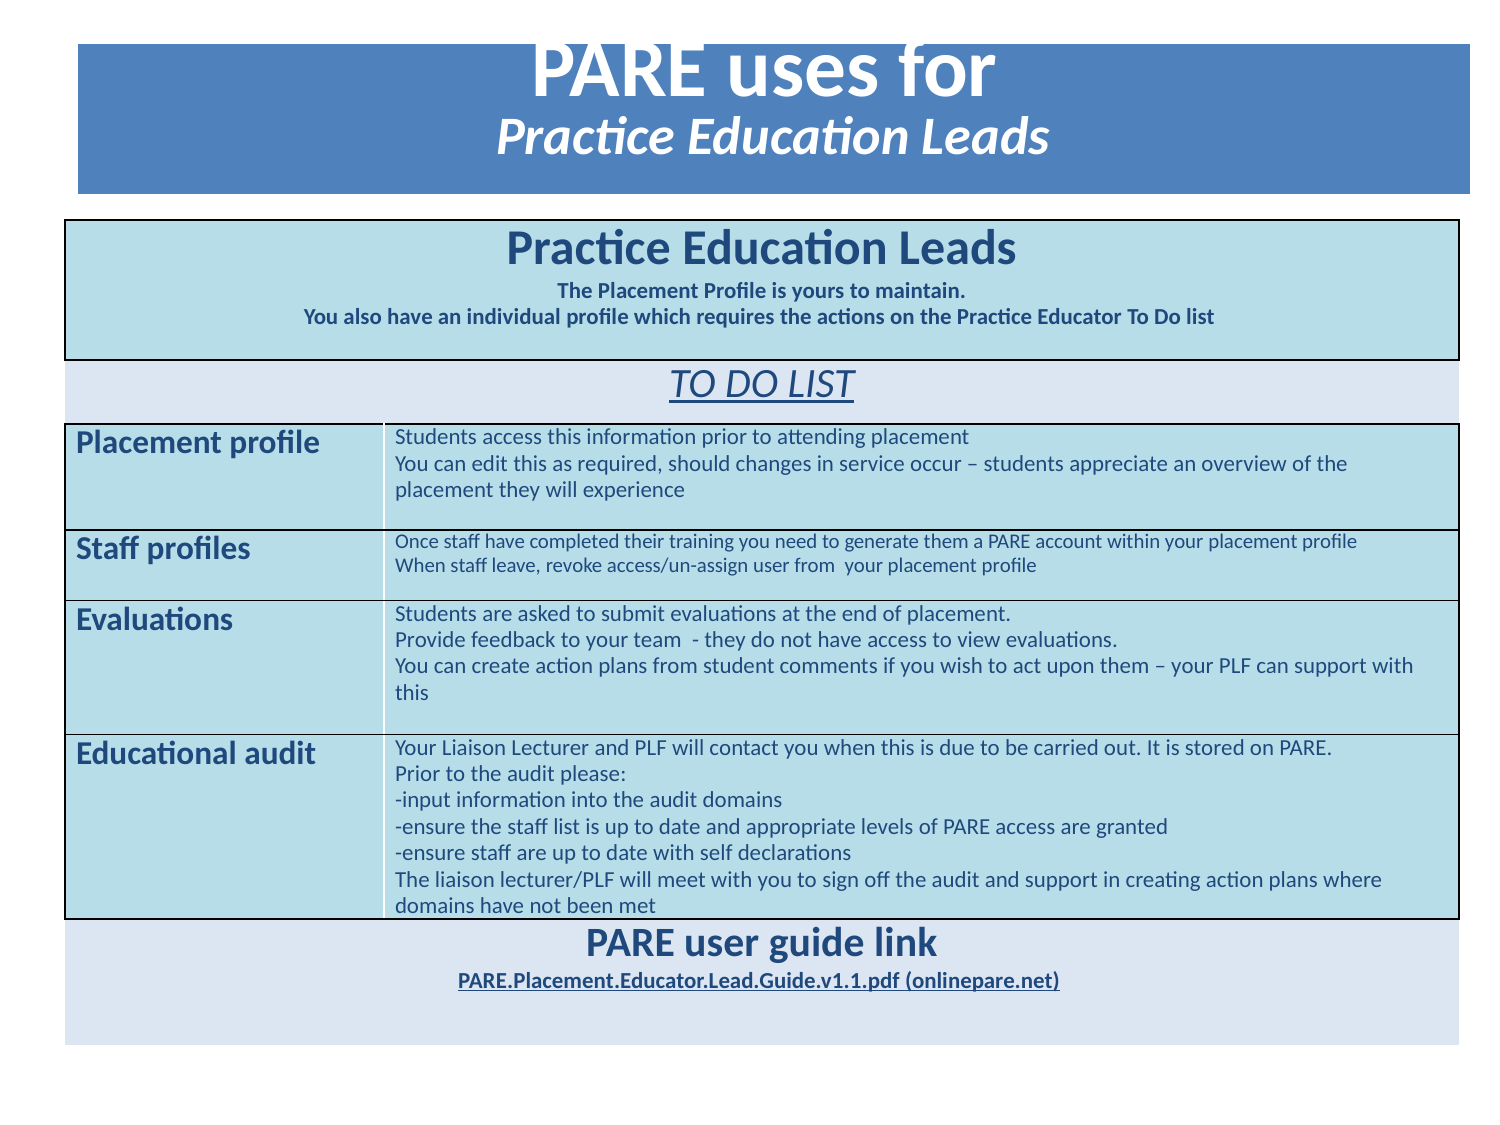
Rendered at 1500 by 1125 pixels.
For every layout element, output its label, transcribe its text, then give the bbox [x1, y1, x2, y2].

table_header Practice Education Leads The Placement Profile is yours to maintain. You also have an individual profile which requires the actions on the Practice Educator To Do list [66, 221, 1458, 359]
table_cell Evaluations [66, 601, 383, 734]
table_cell TO DO LIST [65, 361, 1459, 423]
table_cell Once staff have completed their training you need to generate them a PARE account within your placement profile When staff leave, revoke access/un-assign user from your placement profile [385, 531, 1458, 600]
table_cell Students access this information prior to attending placement You can edit this as required, should changes in service occur – students appreciate an overview of the placement they will experience [385, 425, 1458, 529]
table_cell Staff profiles [66, 531, 383, 600]
table_cell Educational audit [66, 735, 383, 918]
table_cell PARE user guide link PARE.Placement.Educator.Lead.Guide.v1.1.pdf (onlinepare.net) [65, 920, 1459, 1045]
table_cell Placement profile [66, 425, 383, 529]
table_cell Your Liaison Lecturer and PLF will contact you when this is due to be carried out. It is stored on PARE. Prior to the audit please: -input information into the audit domains -ensure the staff list is up to date and appropriate levels of PARE access are granted -ensure staff are up to date with self declarations The liaison lecturer/PLF will meet with you to sign off the audit and support in creating action plans where domains have not been met [385, 735, 1458, 918]
table_cell Students are asked to submit evaluations at the end of placement. Provide feedback to your team - they do not have access to view evaluations. You can create action plans from student comments if you wish to act upon them – your PLF can support with this [385, 601, 1458, 734]
table_header PARE uses for Practice Education Leads [78, 44, 1470, 194]
